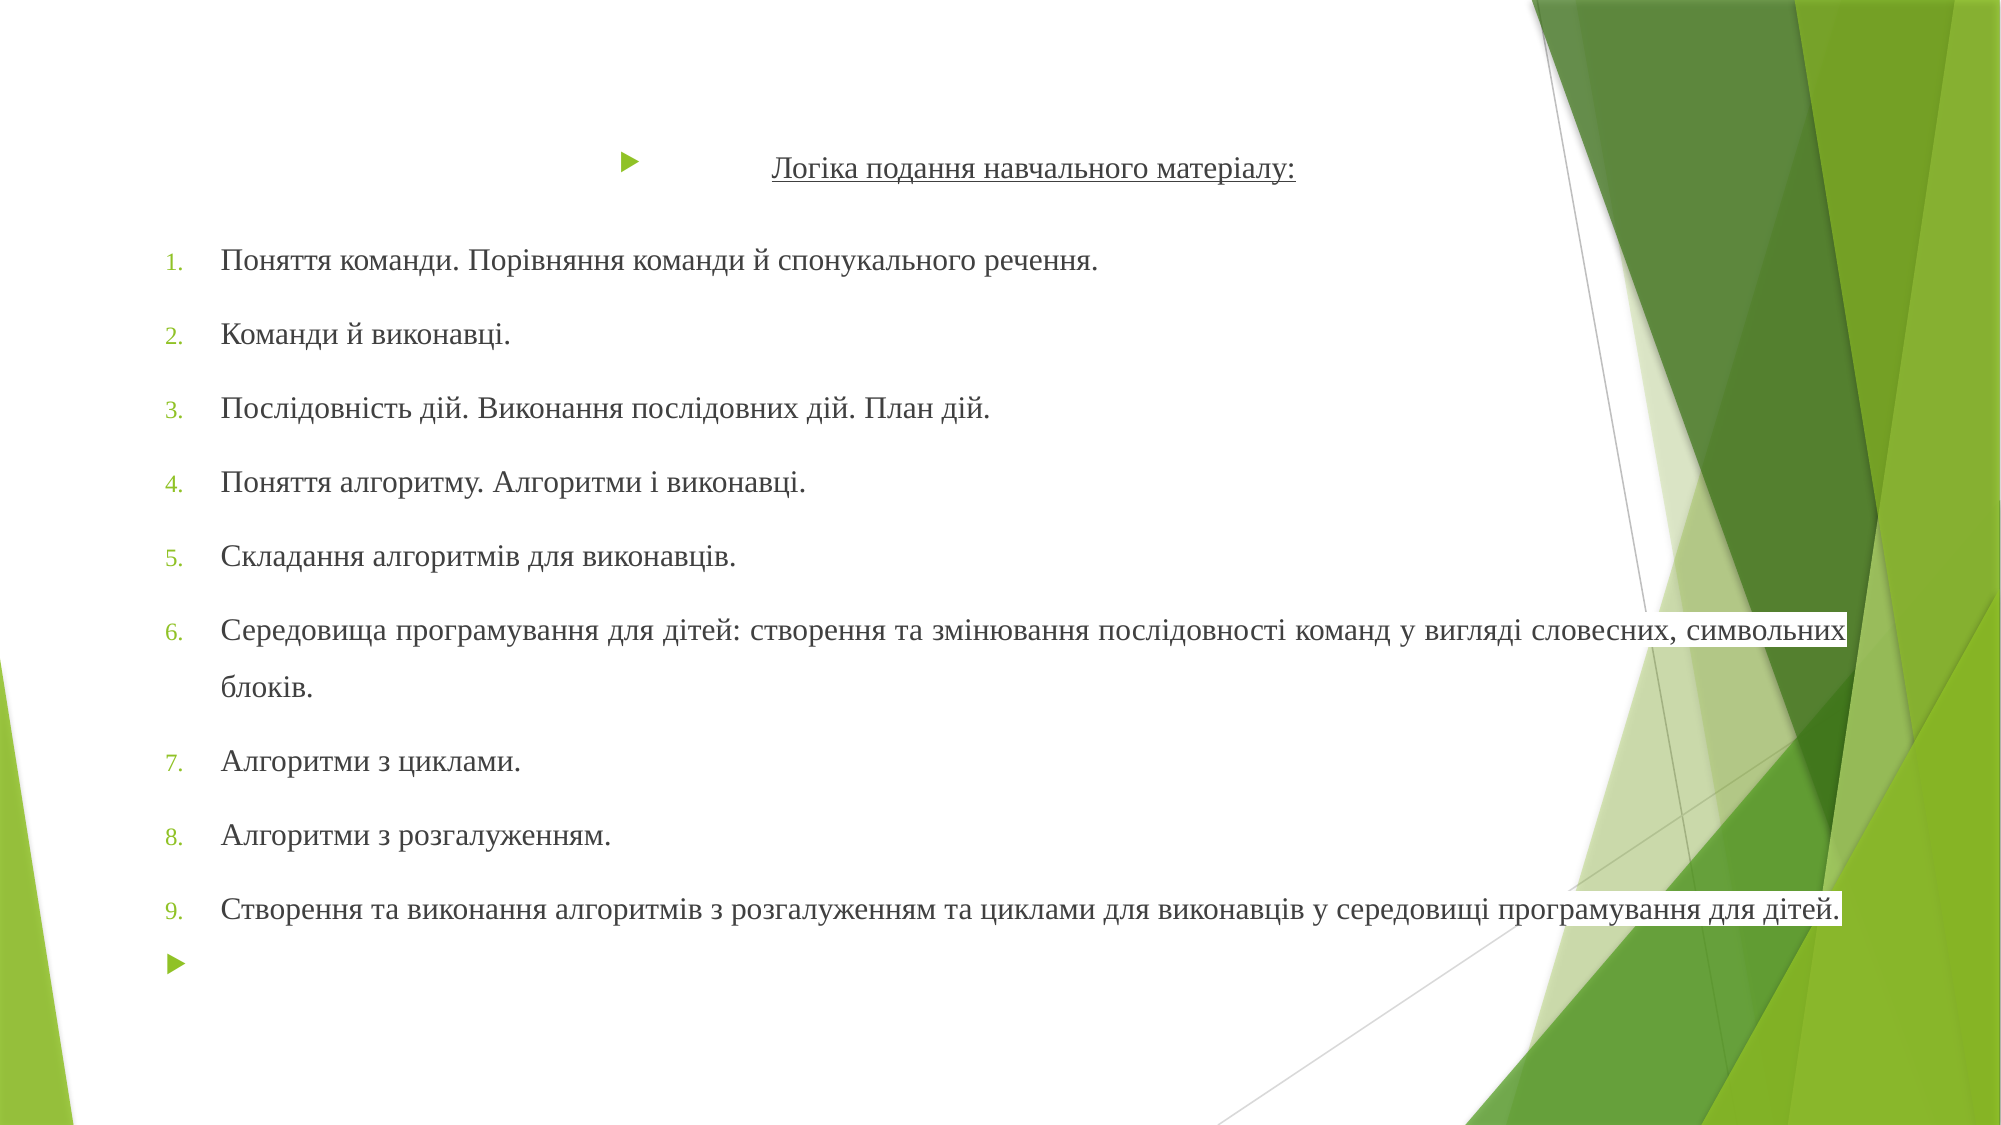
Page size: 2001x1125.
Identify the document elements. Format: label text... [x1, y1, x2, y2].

list Логіка подання навчального матеріалу: Поняття команди. Порівняння команди й спонукального речення. Команди й виконавці. Послідовність дій. Виконання послідовних дій. План дій. Поняття алгоритму. Алгоритми і виконавці. Складання алгоритмів для виконавців. Середовища програмування для дітей: створення та змінювання послідовності команд у вигляді словесних, символьних блоків. Алгоритми з циклами. Алгоритми з розгалуженням. Створення та виконання алгоритмів з розгалуженням та циклами для виконавців у середовищі програмування для дітей. [150, 120, 1863, 1014]
